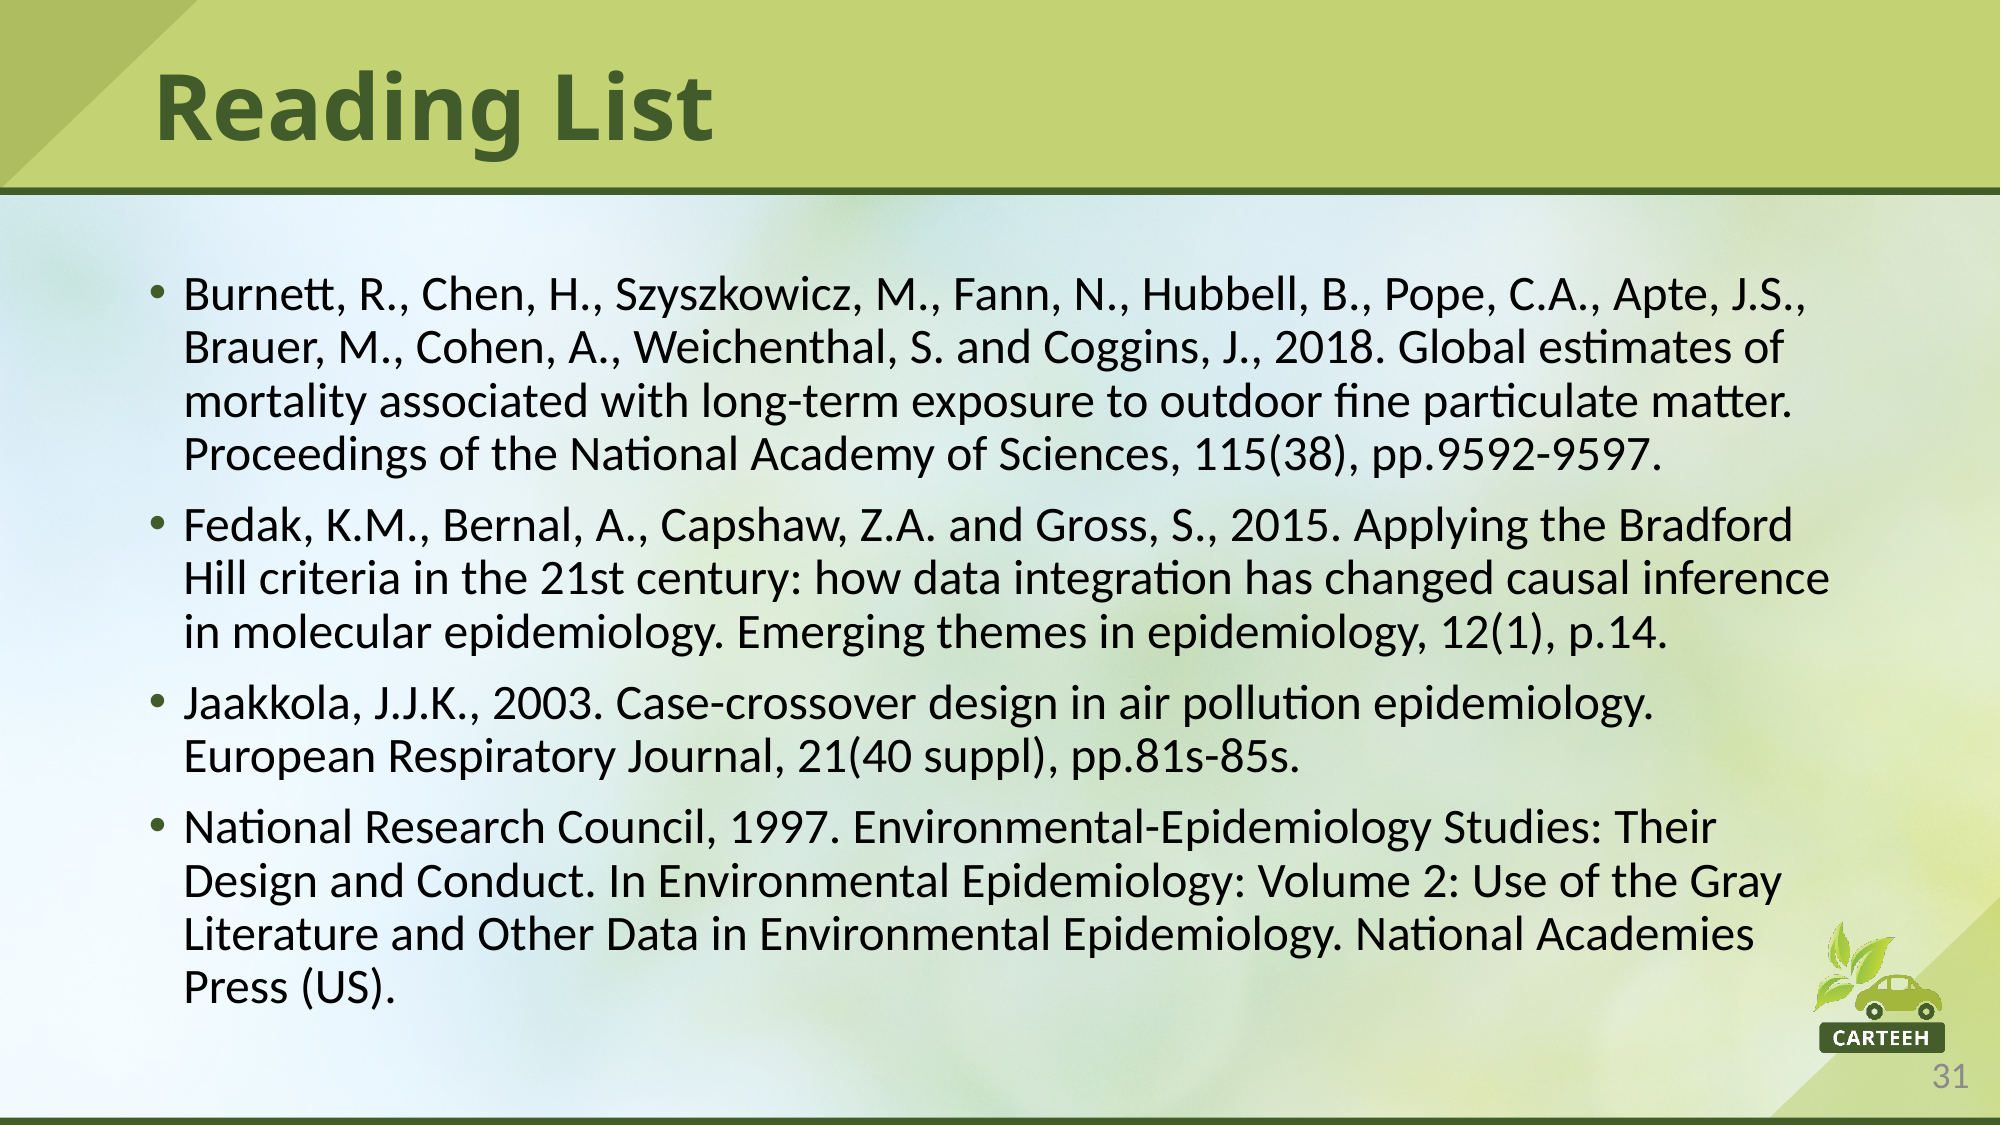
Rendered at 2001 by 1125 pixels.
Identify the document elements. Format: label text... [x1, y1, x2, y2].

picture [1813, 920, 1945, 1053]
list Burnett, R., Chen, H., Szyszkowicz, M., Fann, N., Hubbell, B., Pope, C.A., Apte, J.S., Brauer, M., Cohen, A., Weichenthal, S. and Coggins, J., 2018. Global estimates of mortality associated with long-term exposure to outdoor fine particulate matter. Proceedings of the National Academy of Sciences, 115(38), pp.9592-9597. Fedak, K.M., Bernal, A., Capshaw, Z.A. and Gross, S., 2015. Applying the Bradford Hill criteria in the 21st century: how data integration has changed causal inference in molecular epidemiology. Emerging themes in epidemiology, 12(1), p.14. Jaakkola, J.J.K., 2003. Case-crossover design in air pollution epidemiology. European Respiratory Journal, 21(40 suppl), pp.81s-85s. National Research Council, 1997. Environmental-Epidemiology Studies: Their Design and Conduct. In Environmental Epidemiology: Volume 2: Use of the Gray Literature and Other Data in Environmental Epidemiology. National Academies Press (US). [133, 260, 1859, 1043]
title Reading List [137, 34, 2000, 188]
